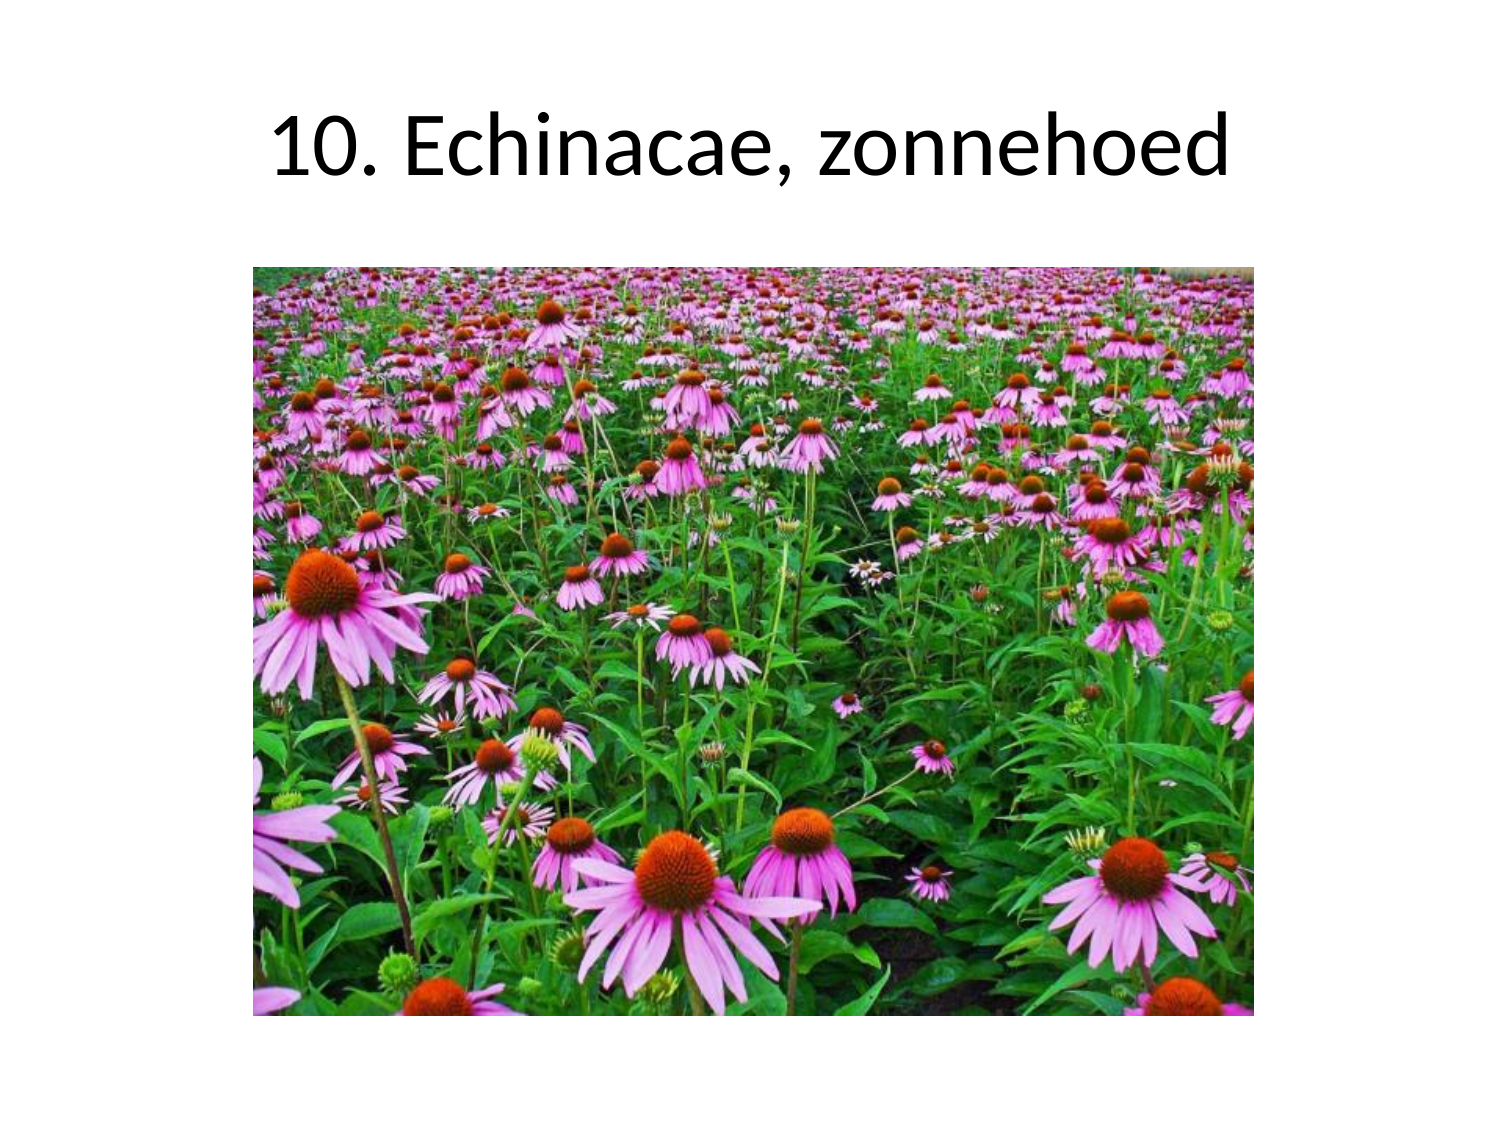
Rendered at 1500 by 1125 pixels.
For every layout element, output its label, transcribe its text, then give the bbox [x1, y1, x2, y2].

title 10. Echinacae, zonnehoed [75, 45, 1425, 233]
picture [253, 266, 1255, 1016]
